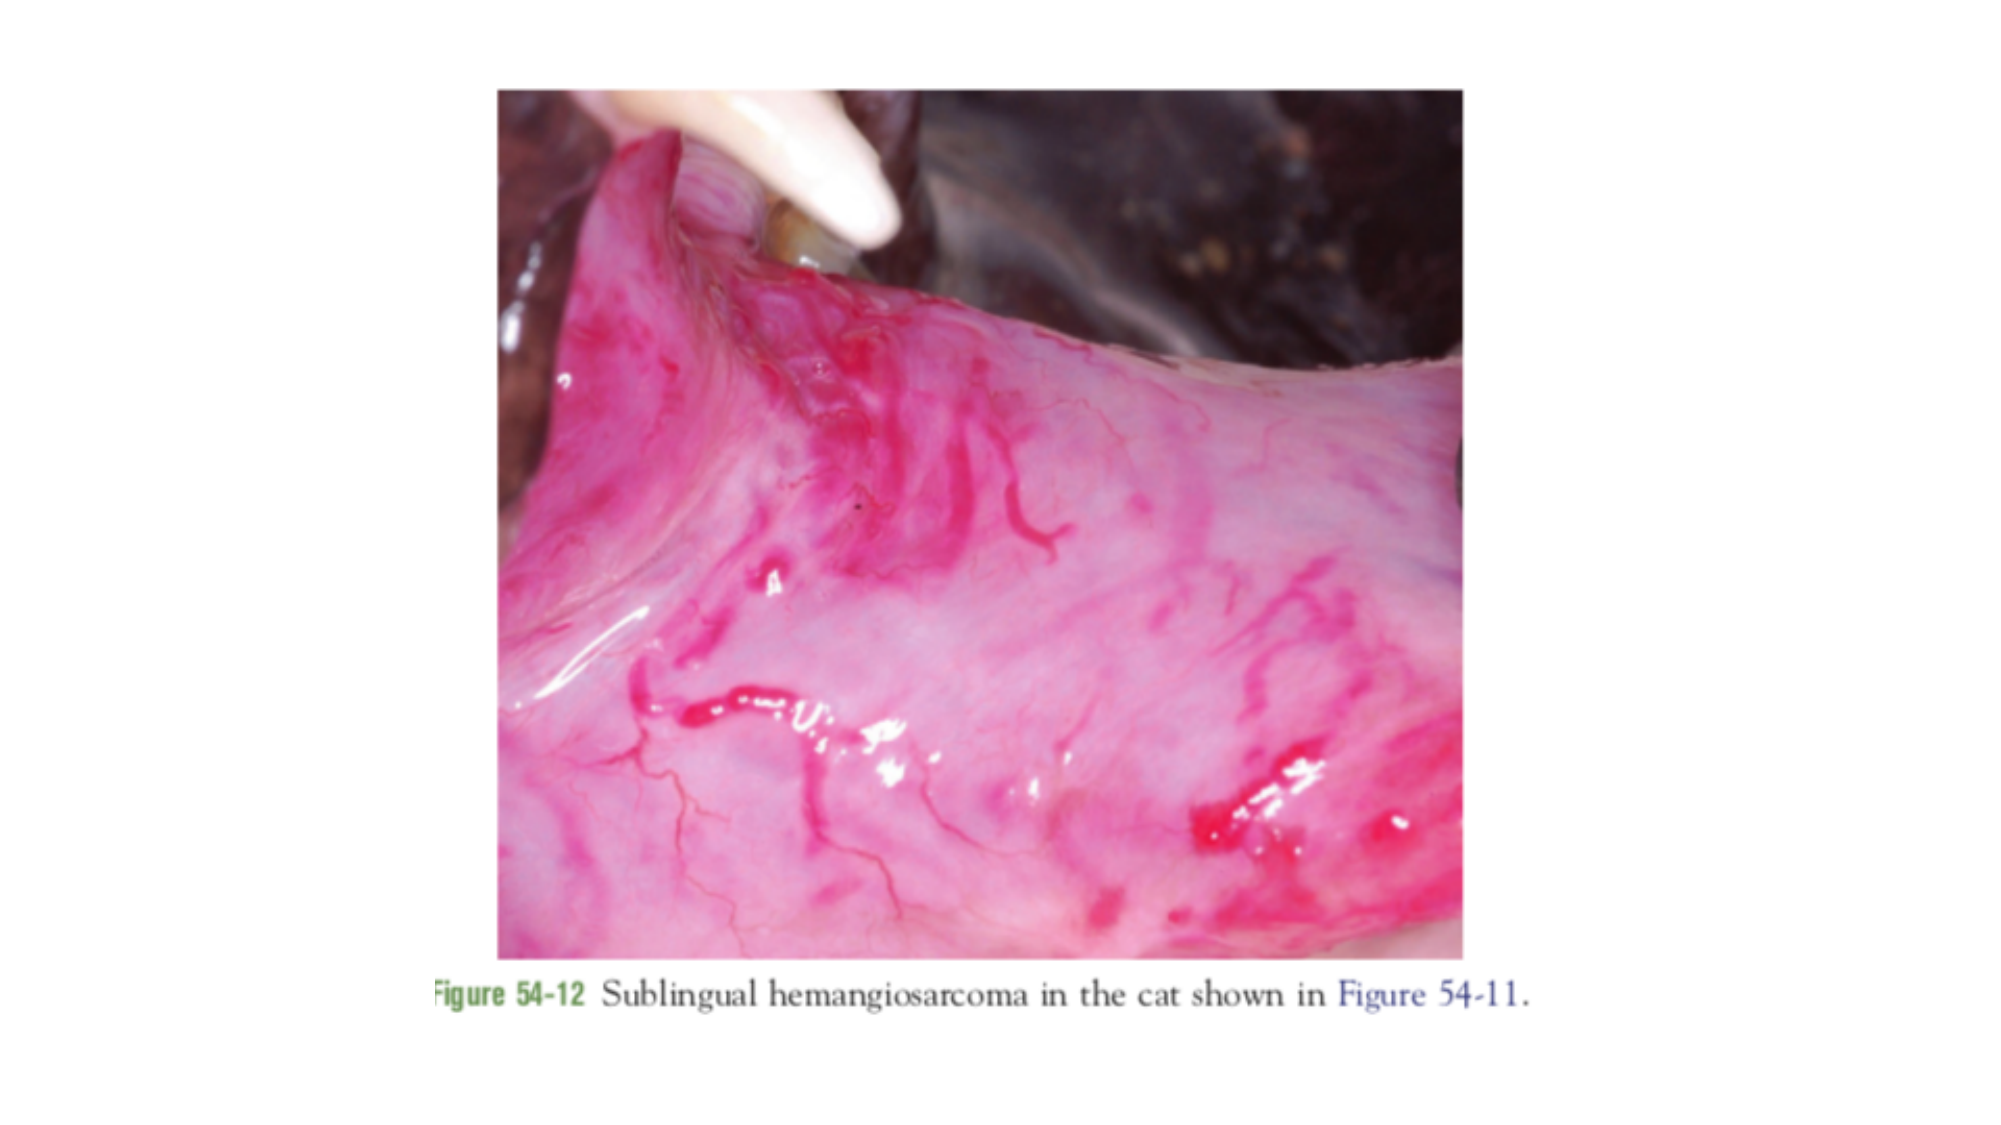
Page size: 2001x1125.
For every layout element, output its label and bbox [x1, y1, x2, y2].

picture [435, 62, 1565, 1063]
